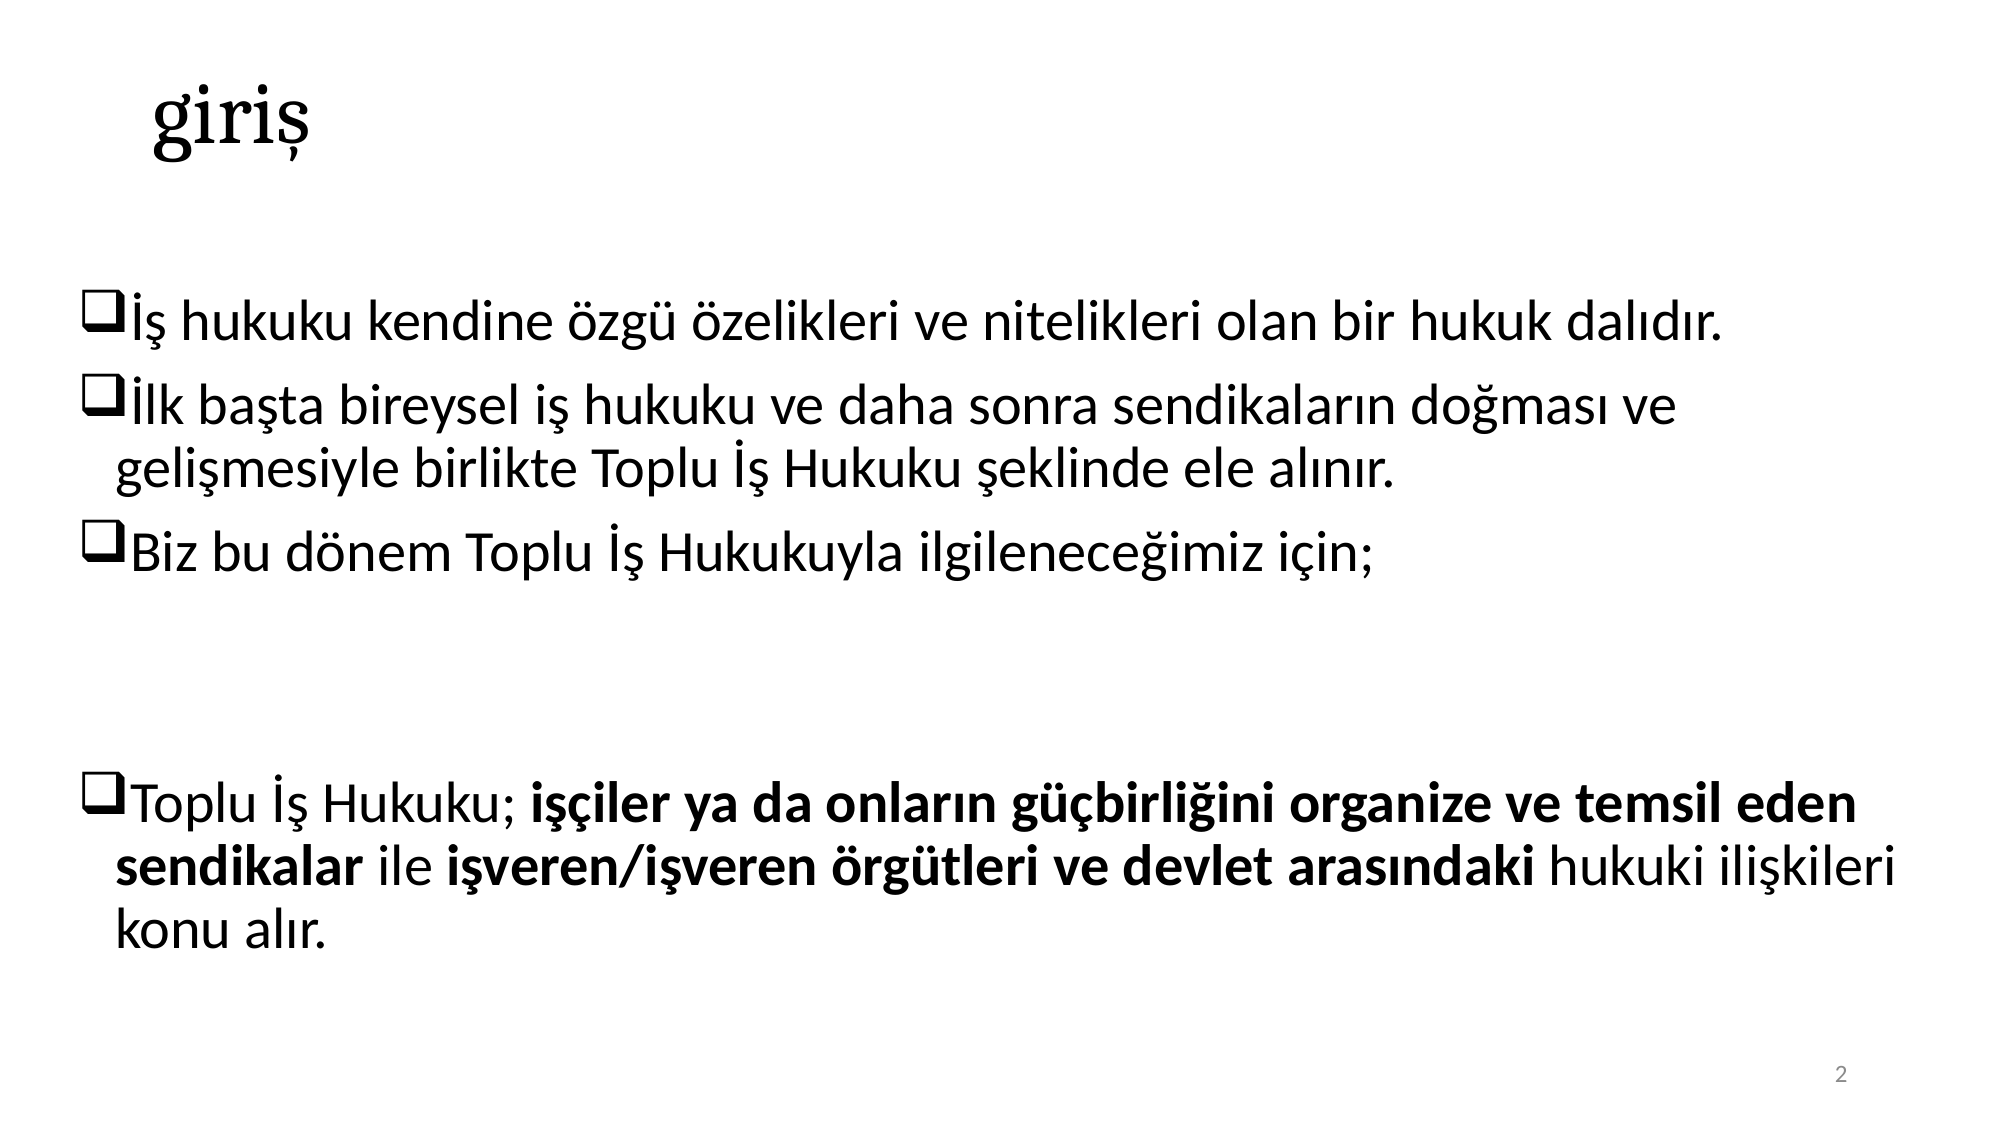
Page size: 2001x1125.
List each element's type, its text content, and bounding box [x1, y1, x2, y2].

list İş hukuku kendine özgü özelikleri ve nitelikleri olan bir hukuk dalıdır. İlk başta bireysel iş hukuku ve daha sonra sendikaların doğması ve gelişmesiyle birlikte Toplu İş Hukuku şeklinde ele alınır. Biz bu dönem Toplu İş Hukukuyla ilgileneceğimiz için; Toplu İş Hukuku; işçiler ya da onların güçbirliğini organize ve temsil eden sendikalar ile işveren/işveren örgütleri ve devlet arasındaki hukuki ilişkileri konu alır. [62, 192, 1918, 1085]
title giriş [137, 59, 1863, 171]
slide_number 2 [1412, 1042, 1863, 1103]
